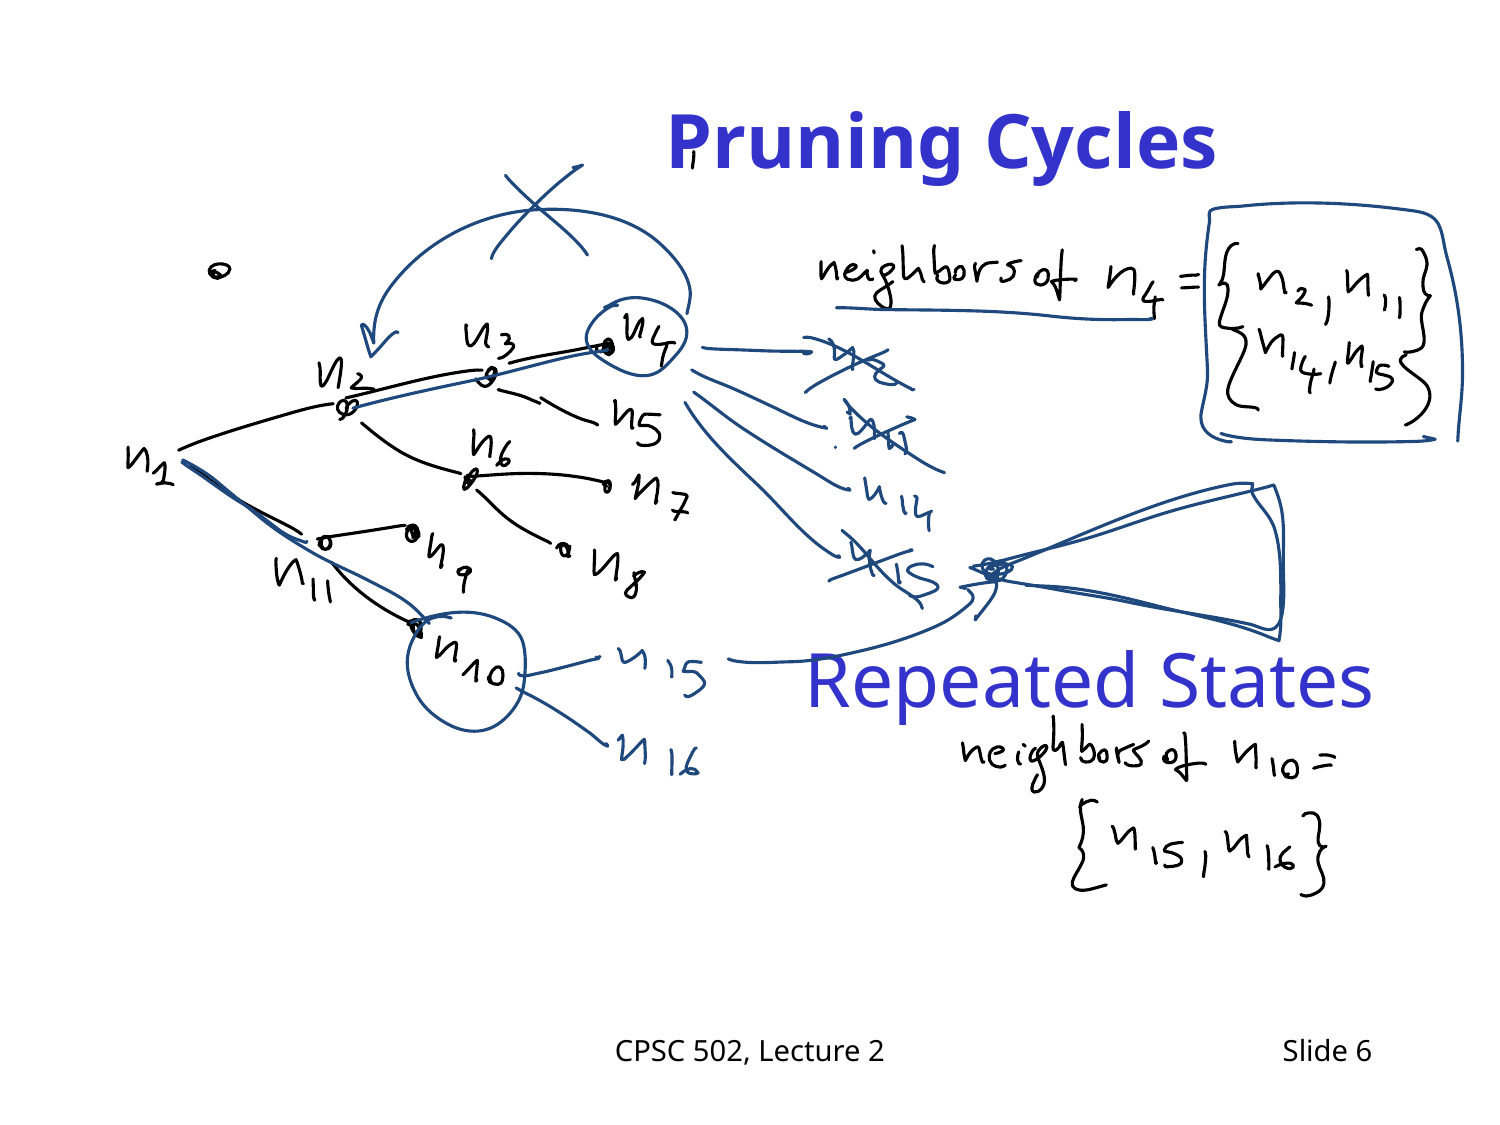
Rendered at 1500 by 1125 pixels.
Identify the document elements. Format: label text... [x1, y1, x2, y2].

slide_number Slide 6 [1074, 1024, 1388, 1101]
title Pruning Cycles [468, 81, 1416, 195]
footer CPSC 502, Lecture 2 [512, 1024, 988, 1101]
text_box Repeated States [679, 621, 1500, 734]
